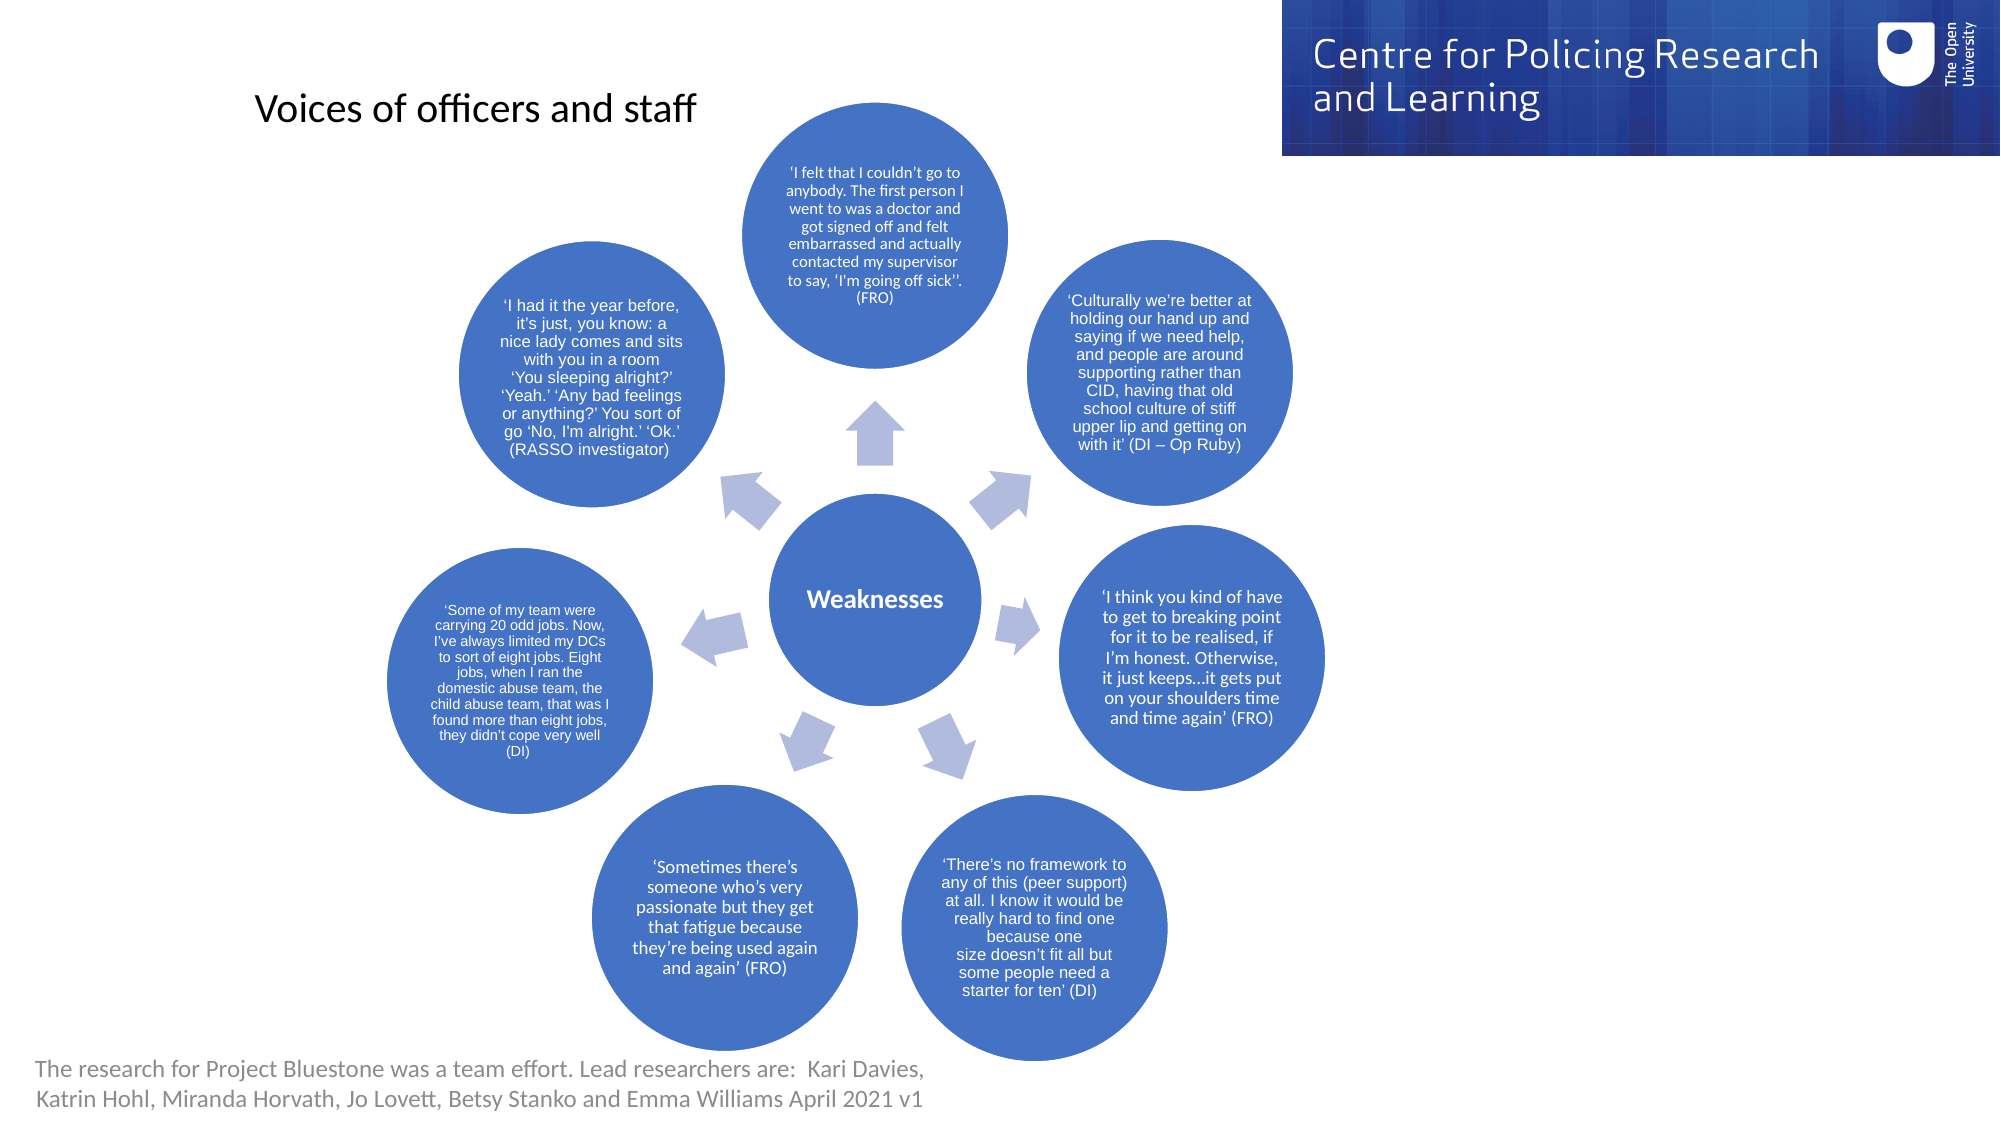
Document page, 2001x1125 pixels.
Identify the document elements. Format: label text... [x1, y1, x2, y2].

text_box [132, 101, 1618, 1063]
text_box Voices of officers and staff [239, 72, 722, 101]
picture [1282, 0, 2000, 156]
footer The research for Project Bluestone was a team effort. Lead researchers are: Kari Davies, Katrin Hohl, Miranda Horvath, Jo Lovett, Betsy Stanko and Emma Williams April 2021 v1 [9, 1052, 953, 1112]
